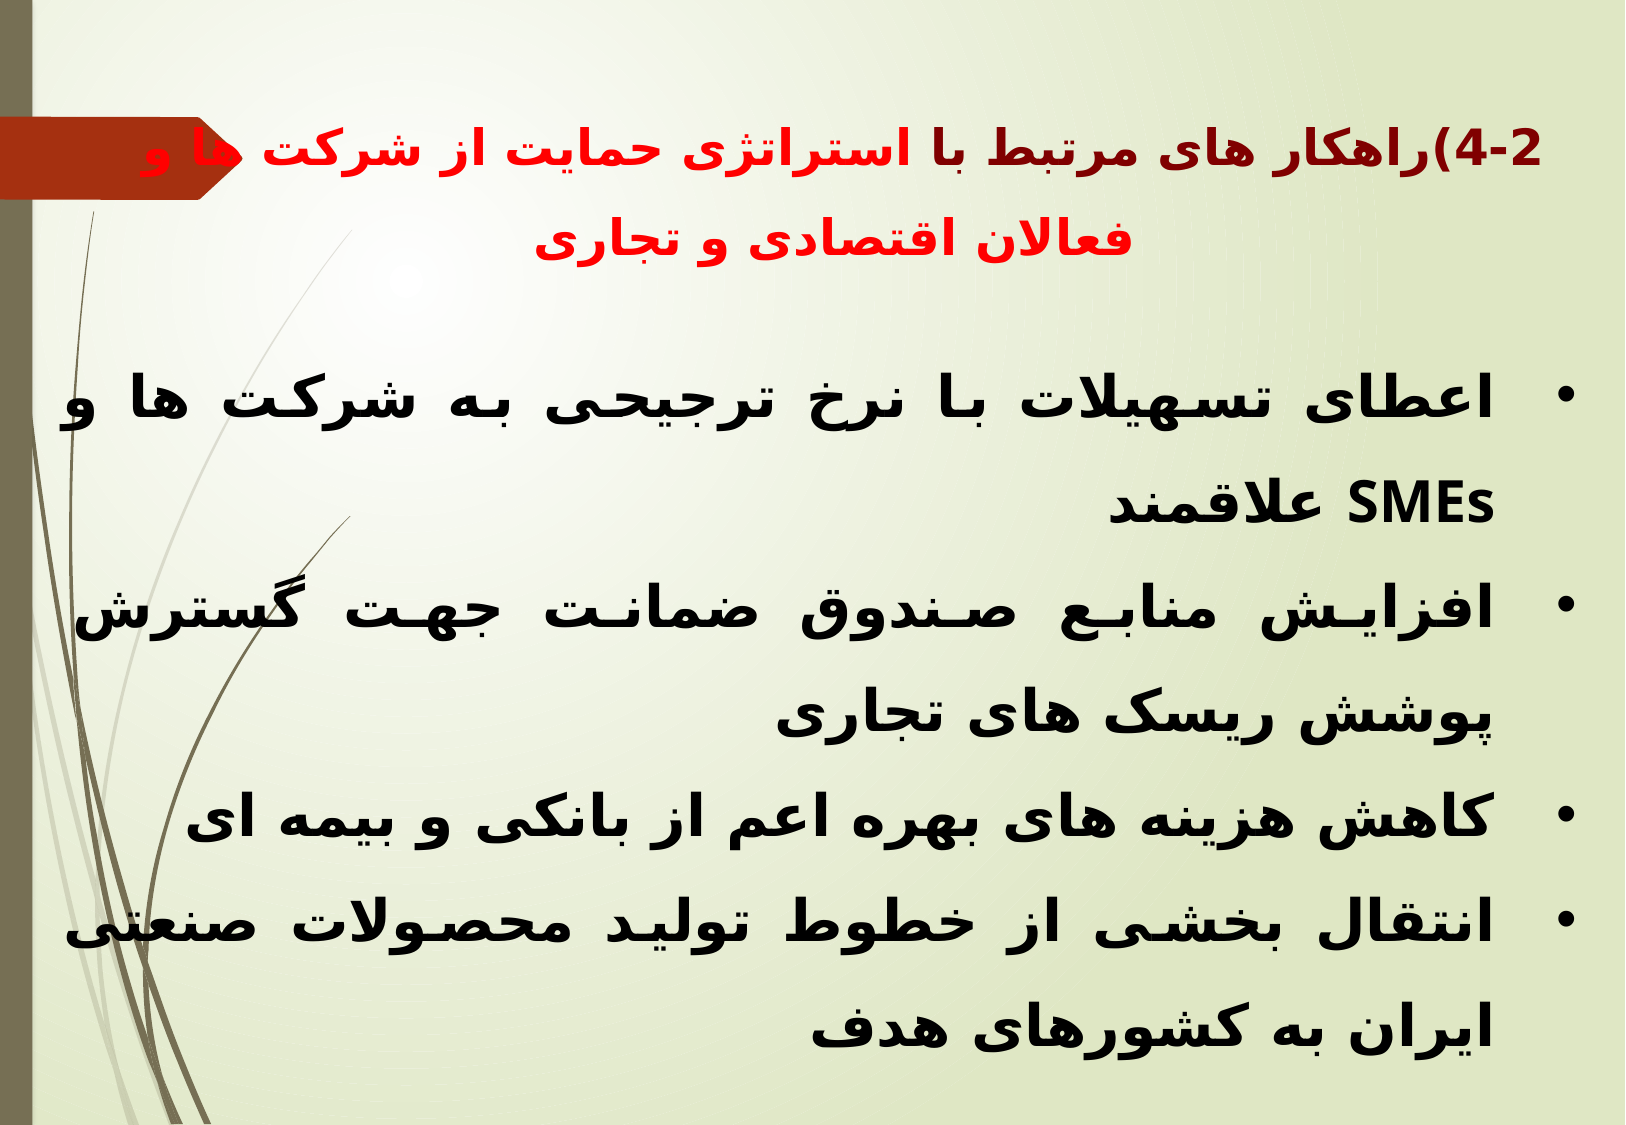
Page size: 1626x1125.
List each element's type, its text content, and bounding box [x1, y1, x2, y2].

text_box 4-2)راهکار های مرتبط با استراتژی حمايت از شرکت ها و فعالان اقتصادی و تجاری [91, 78, 1578, 273]
text_box اعطای تسهیلات با نرخ ترجیحی به شرکت ها و SMEs علاقمند افزایش منابع صندوق ضمانت جهت گسترش پوشش ریسک های تجاری کاهش هزینه های بهره اعم از بانکی و بیمه ای انتقال بخشی از خطوط تولید محصولات صنعتی ایران به کشورهای هدف [38, 316, 1592, 1066]
